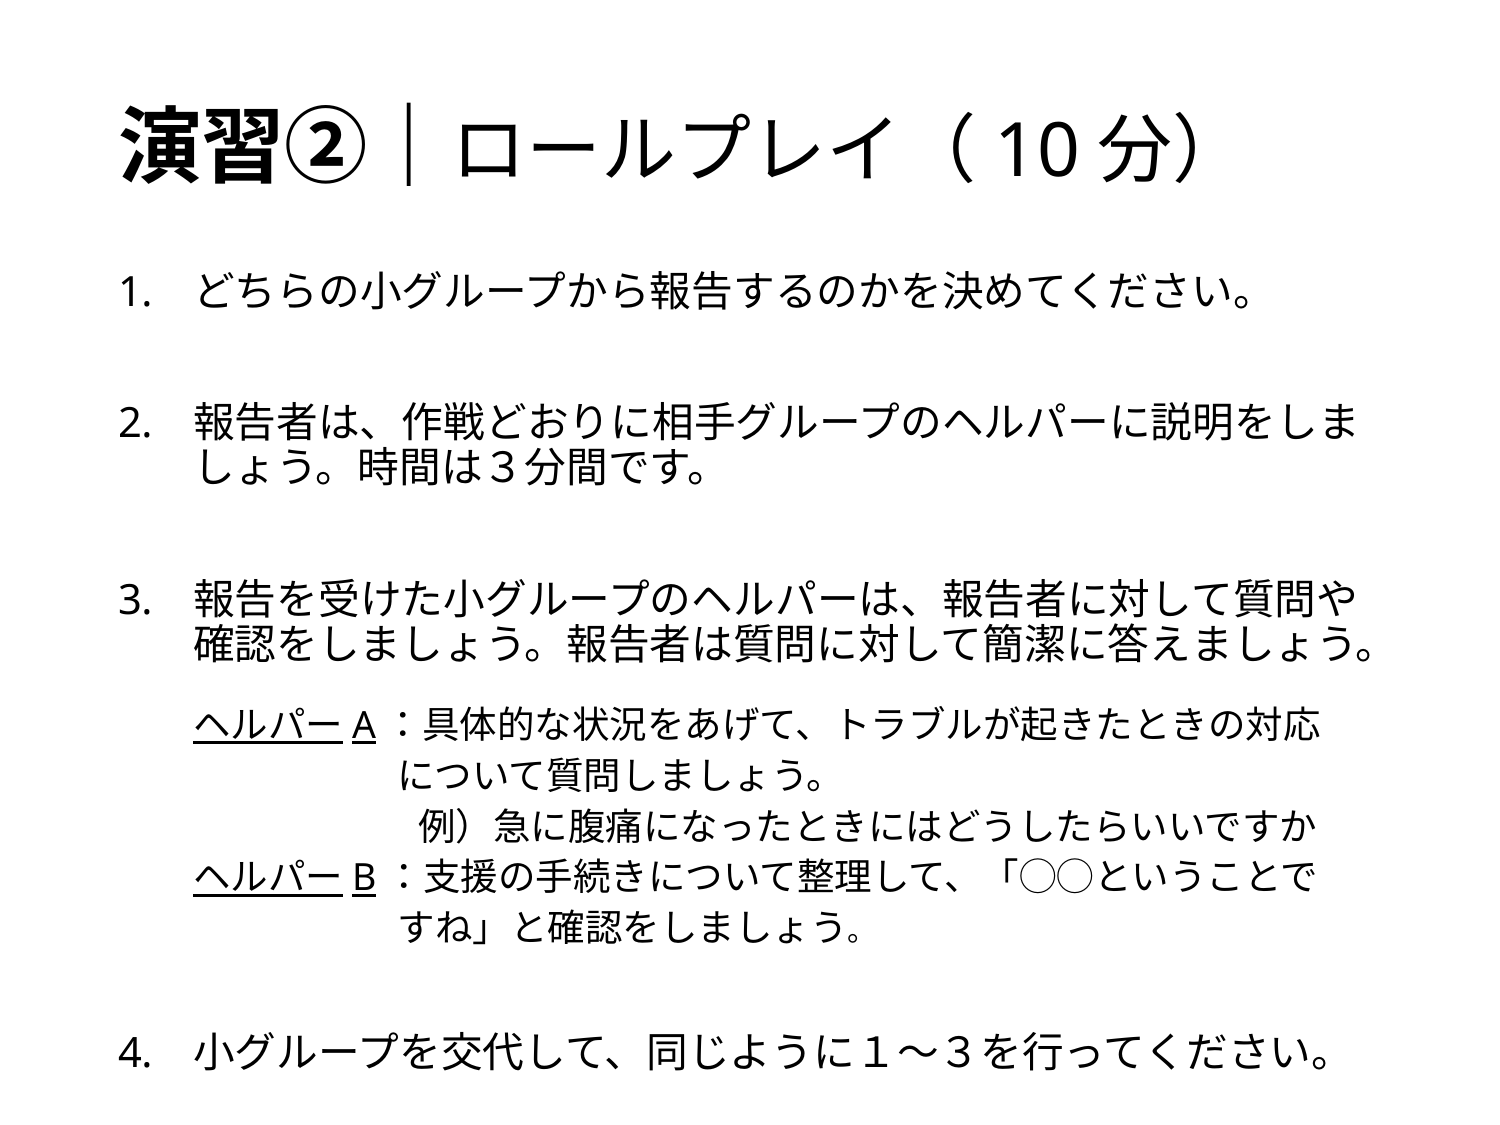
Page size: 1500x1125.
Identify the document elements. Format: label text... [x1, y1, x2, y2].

list どちらの小グループから報告するのかを決めてください。 報告者は、作戦どおりに相手グループのヘルパーに説明をしましょう。時間は３分間です。 報告を受けた小グループのヘルパーは、報告者に対して質問や確認をしましょう。報告者は質問に対して簡潔に答えましょう。 ヘルパーA：具体的な状況をあげて、トラブルが起きたときの対応 について質問しましょう。 例）急に腹痛になったときにはどうしたらいいですか ヘルパーB：支援の手続きについて整理して、「◯◯ということで すね」と確認をしましょう。 小グループを交代して、同じように１～３を行ってください。 [103, 262, 1397, 1059]
title 演習②｜ロールプレイ（10分） [103, 59, 1397, 240]
